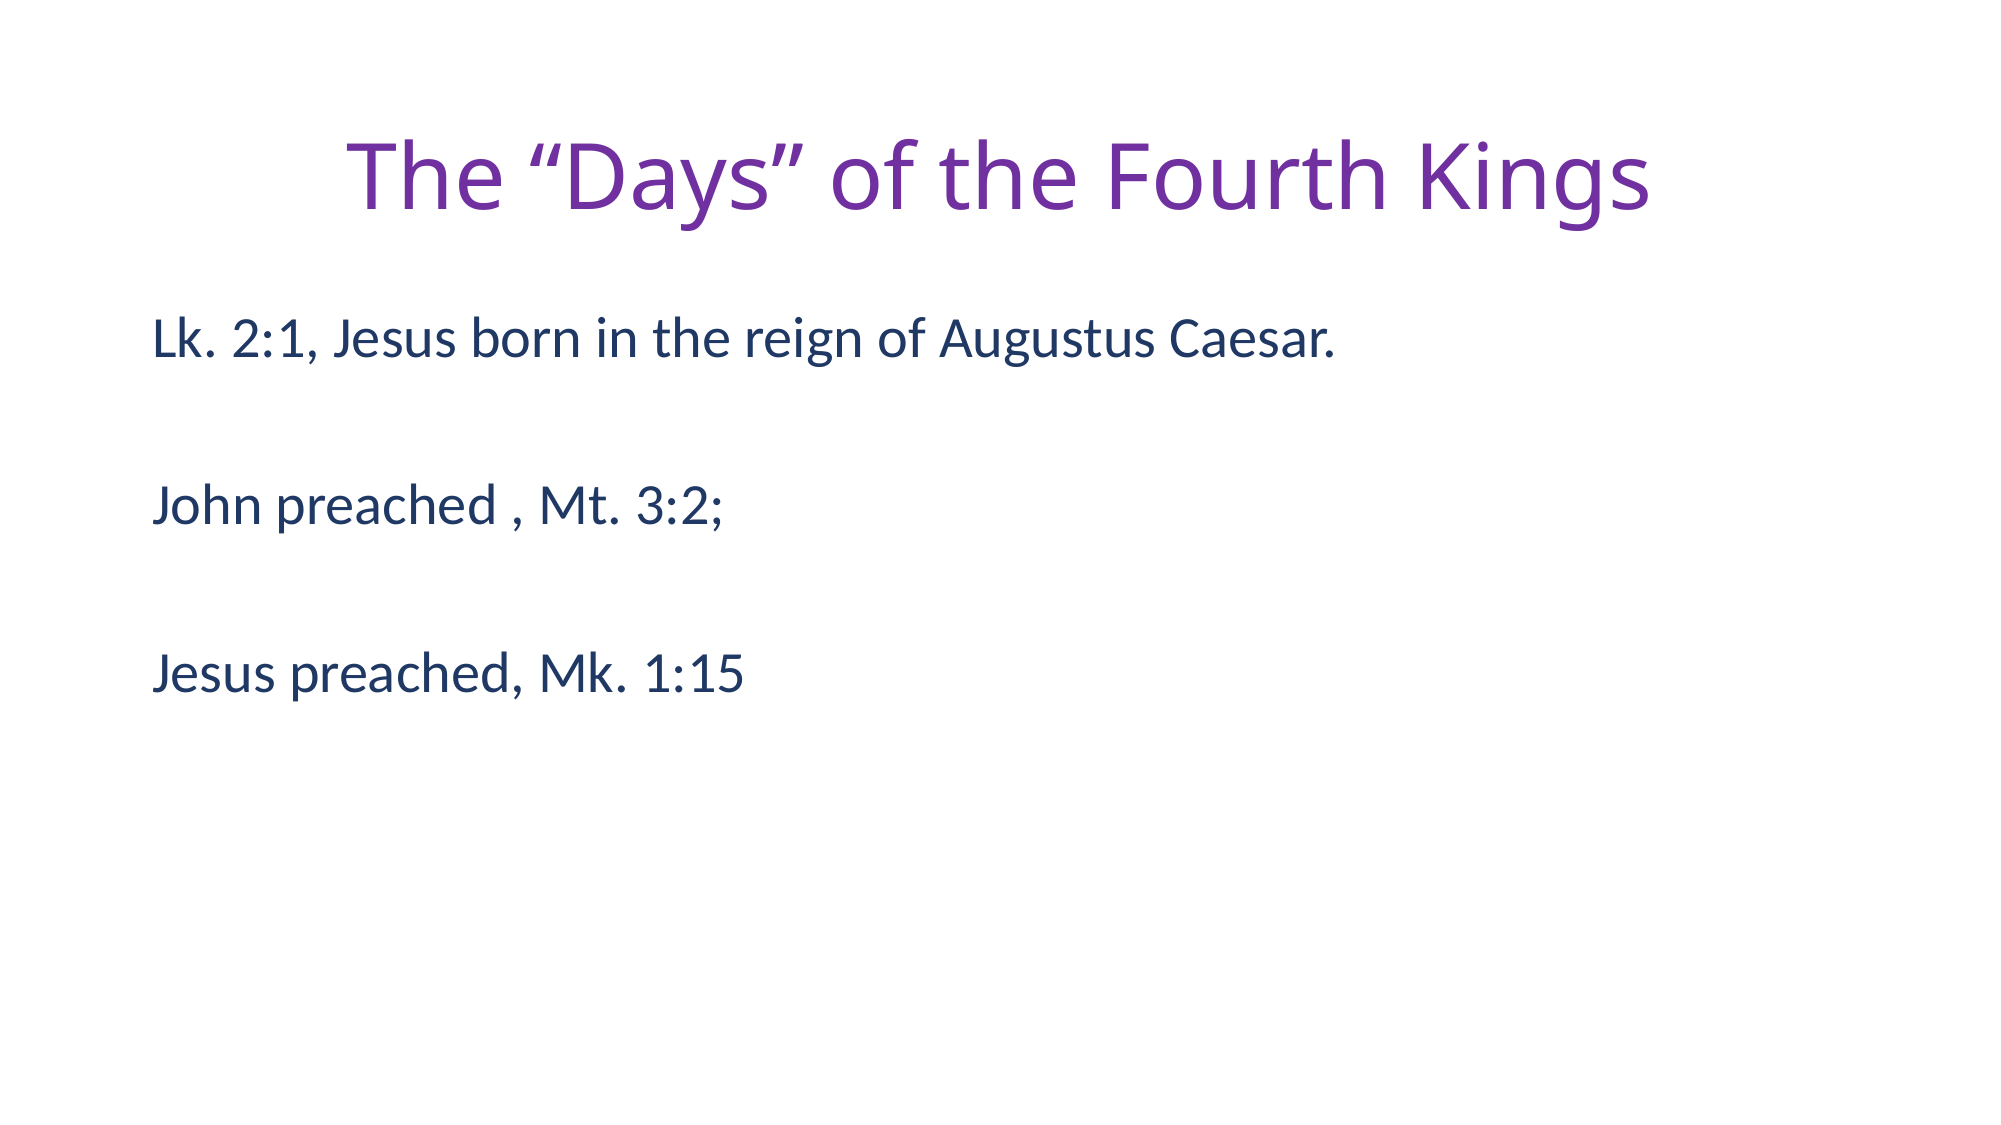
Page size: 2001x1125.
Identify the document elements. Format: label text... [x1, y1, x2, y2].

title The “Days” of the Fourth Kings [137, 117, 1863, 243]
list Lk. 2:1, Jesus born in the reign of Augustus Caesar. John preached , Mt. 3:2; Jesus preached, Mk. 1:15 [137, 299, 1863, 1014]
